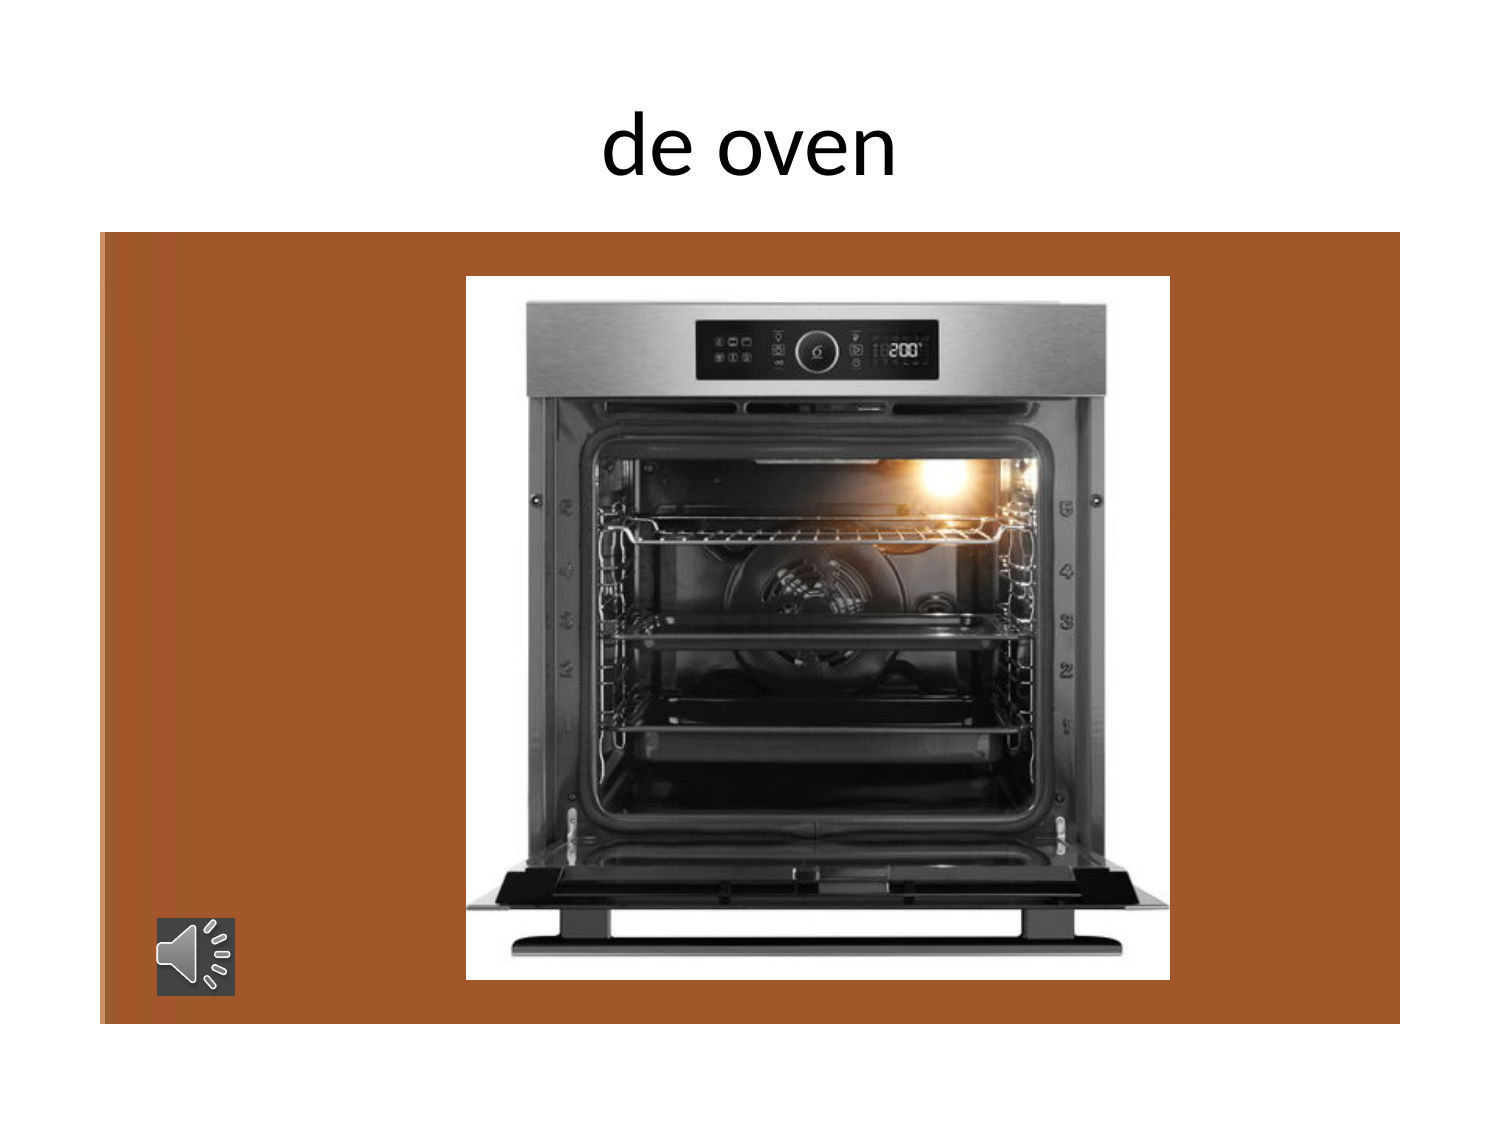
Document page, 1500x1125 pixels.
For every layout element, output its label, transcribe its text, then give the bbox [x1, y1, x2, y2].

title de oven [75, 45, 1425, 233]
picture [100, 232, 1400, 1024]
